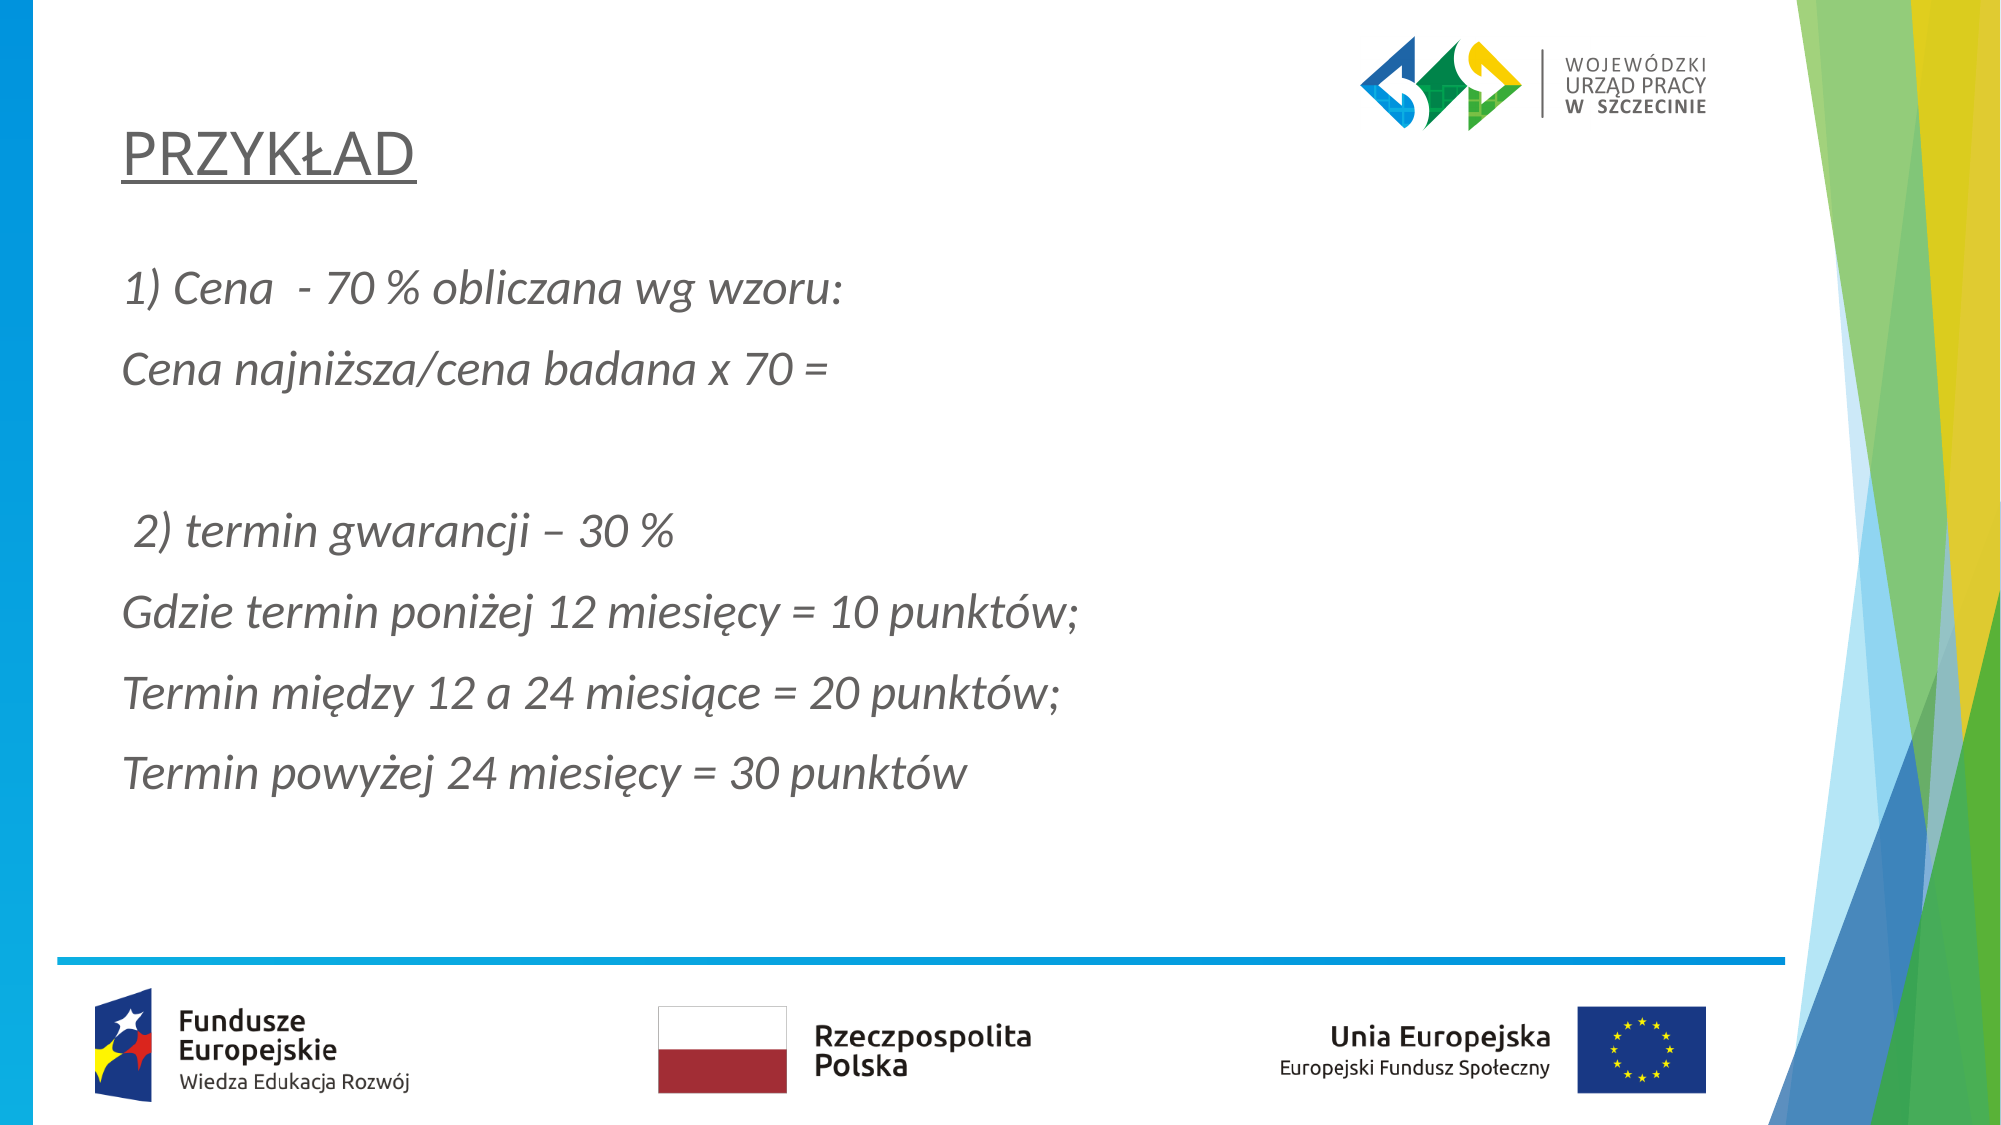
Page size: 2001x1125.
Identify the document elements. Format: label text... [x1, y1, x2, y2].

picture [1360, 36, 1706, 131]
title PRZYKŁAD [106, 107, 1389, 247]
picture [95, 988, 1706, 1102]
list 1) Cena - 70 % obliczana wg wzoru: Cena najniższa/cena badana x 70 = 2) termin gwarancji – 30 % Gdzie termin poniżej 12 miesięcy = 10 punktów; Termin między 12 a 24 miesiące = 20 punktów; Termin powyżej 24 miesięcy = 30 punktów [106, 247, 1832, 990]
